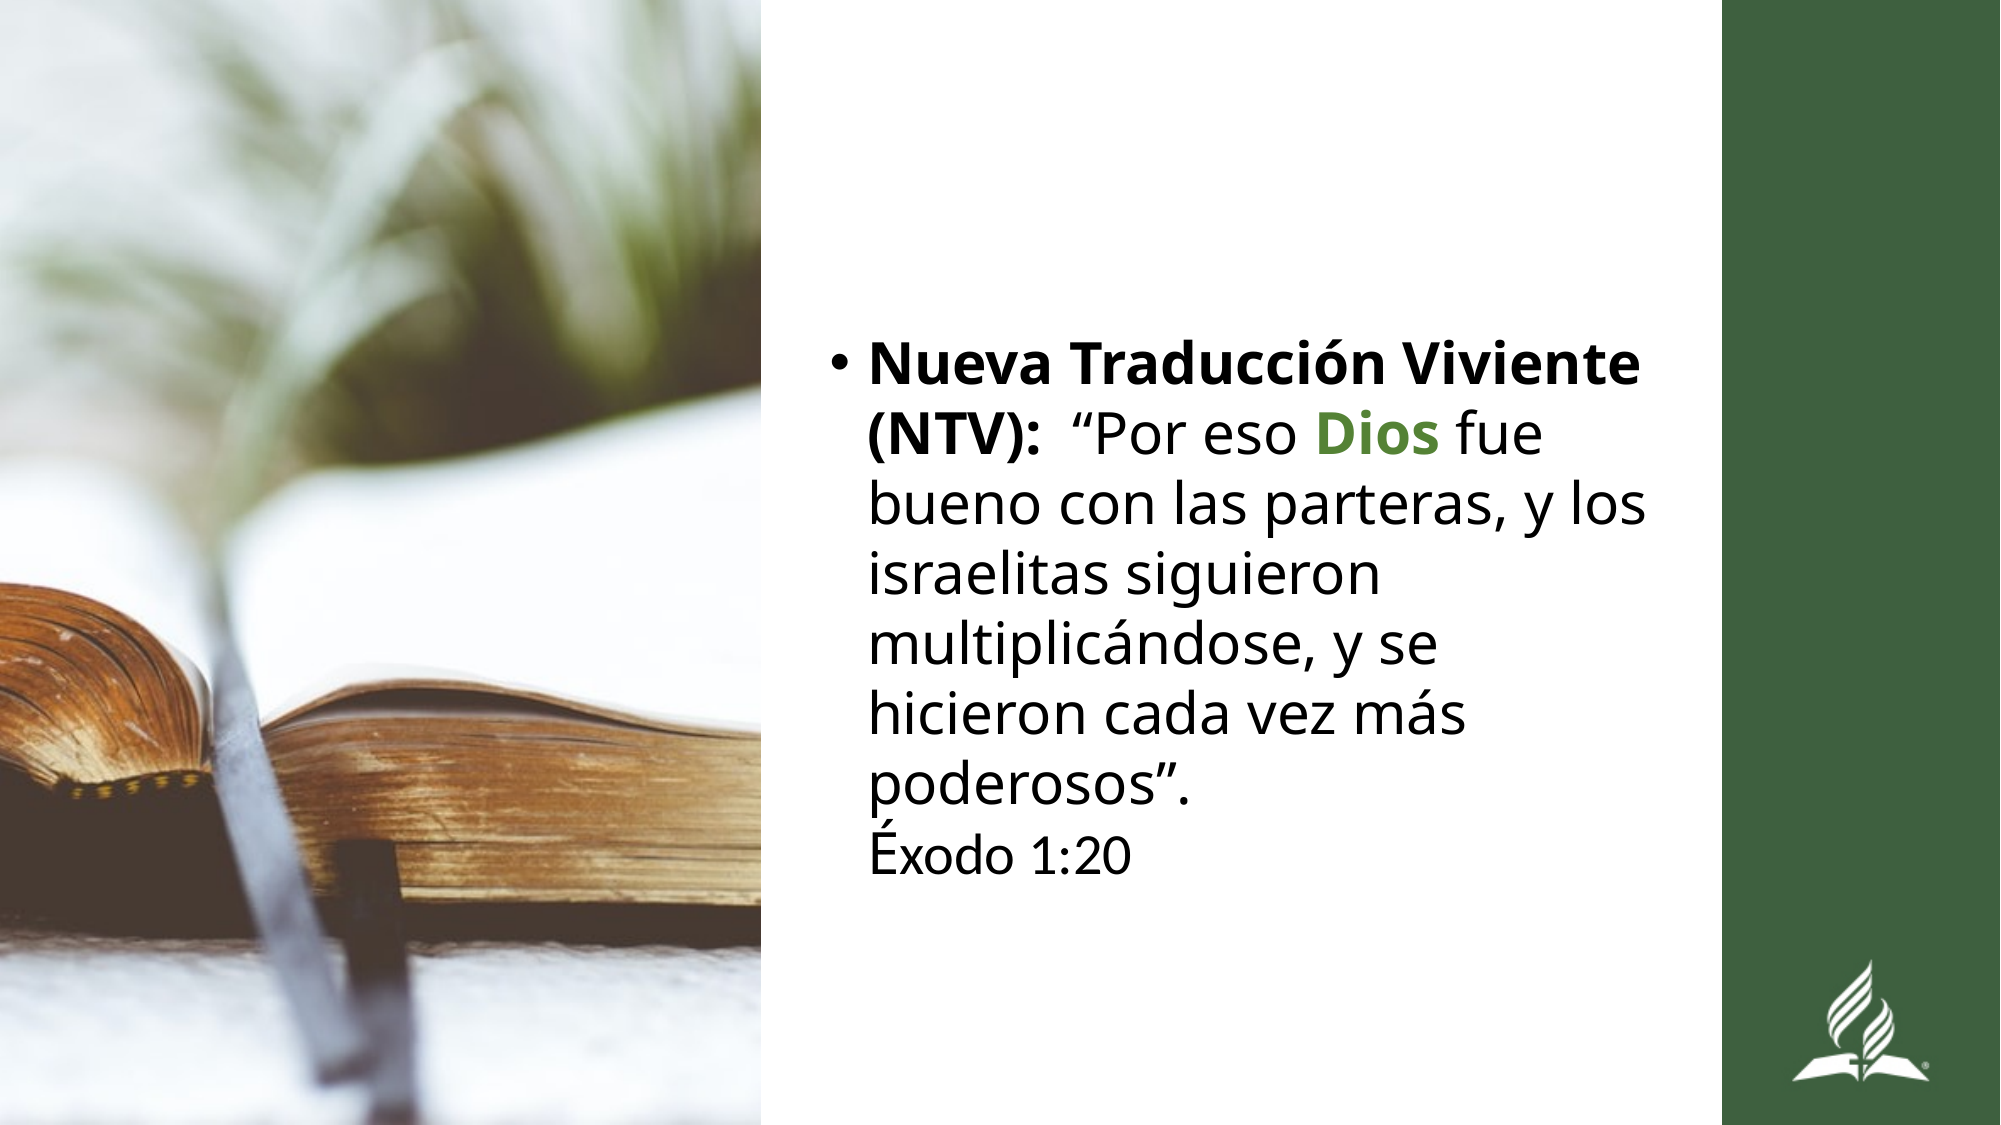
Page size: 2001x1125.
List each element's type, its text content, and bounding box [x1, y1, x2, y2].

picture [0, 0, 761, 1125]
list Nueva Traducción Viviente (NTV): “Por eso Dios fue bueno con las parteras, y los israelitas siguieron multiplicándose, y se hicieron cada vez más poderosos”. Éxodo 1:20 [814, 137, 1670, 1093]
picture [1722, 0, 2000, 1125]
